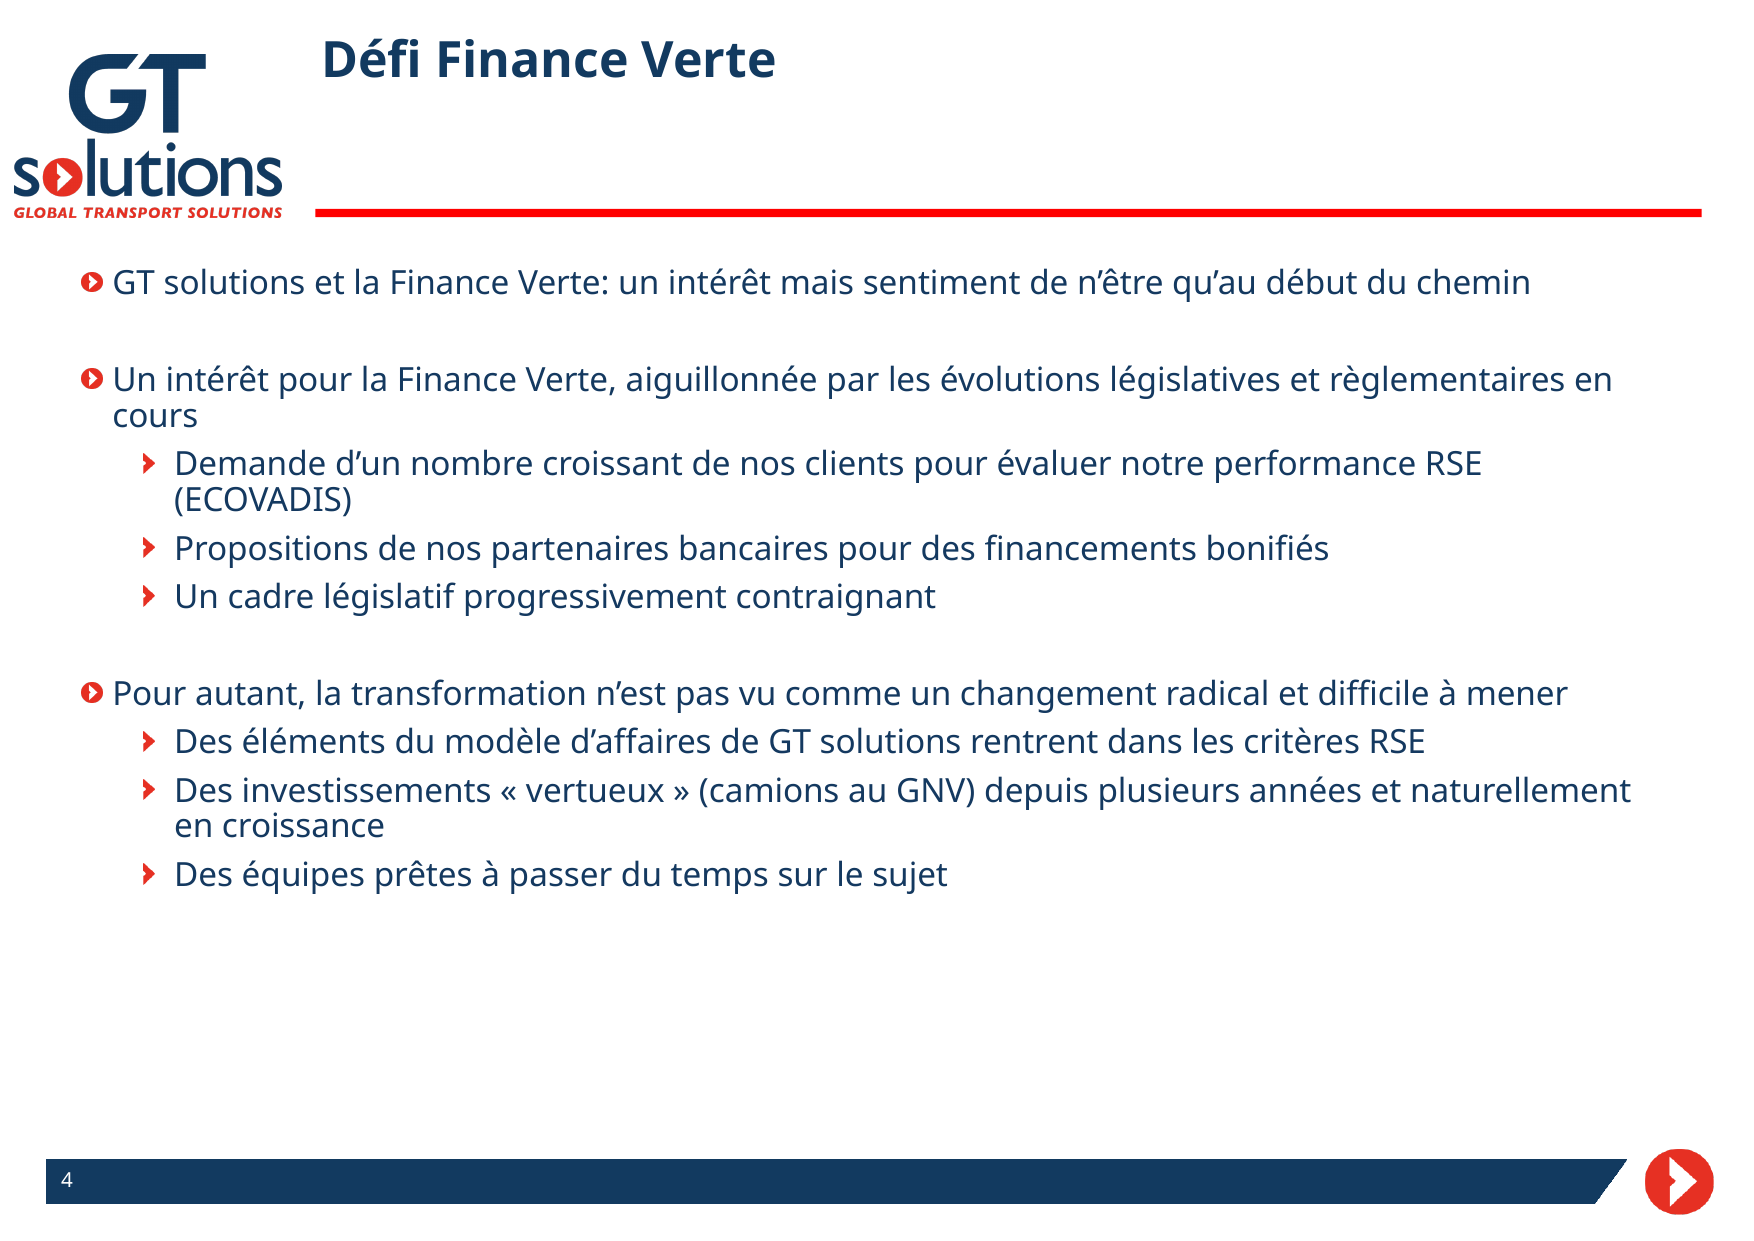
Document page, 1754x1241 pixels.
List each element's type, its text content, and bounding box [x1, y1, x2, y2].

picture [46, 1159, 1627, 1204]
picture [81, 680, 112, 705]
picture [143, 861, 164, 886]
picture [143, 729, 164, 753]
picture [14, 54, 282, 218]
picture [81, 270, 112, 294]
picture [81, 366, 112, 391]
picture [143, 777, 164, 801]
picture [143, 451, 164, 475]
text_box GT solutions et la Finance Verte: un intérêt mais sentiment de n’être qu’au début du chemin Un intérêt pour la Finance Verte, aiguillonnée par les évolutions législatives et règlementaires en cours Demande d’un nombre croissant de nos clients pour évaluer notre performance RSE (ECOVADIS) Propositions de nos partenaires bancaires pour des financements bonifiés Un cadre législatif progressivement contraignant Pour autant, la transformation n’est pas vu comme un changement radical et difficile à mener Des éléments du modèle d’affaires de GT solutions rentrent dans les critères RSE Des investissements « vertueux » (camions au GNV) depuis plusieurs années et naturellement en croissance Des équipes prêtes à passer du temps sur le sujet [66, 258, 1669, 1087]
title Défi Finance Verte [315, 34, 1615, 209]
picture [143, 535, 164, 559]
picture [143, 583, 164, 608]
picture [1643, 1147, 1716, 1217]
